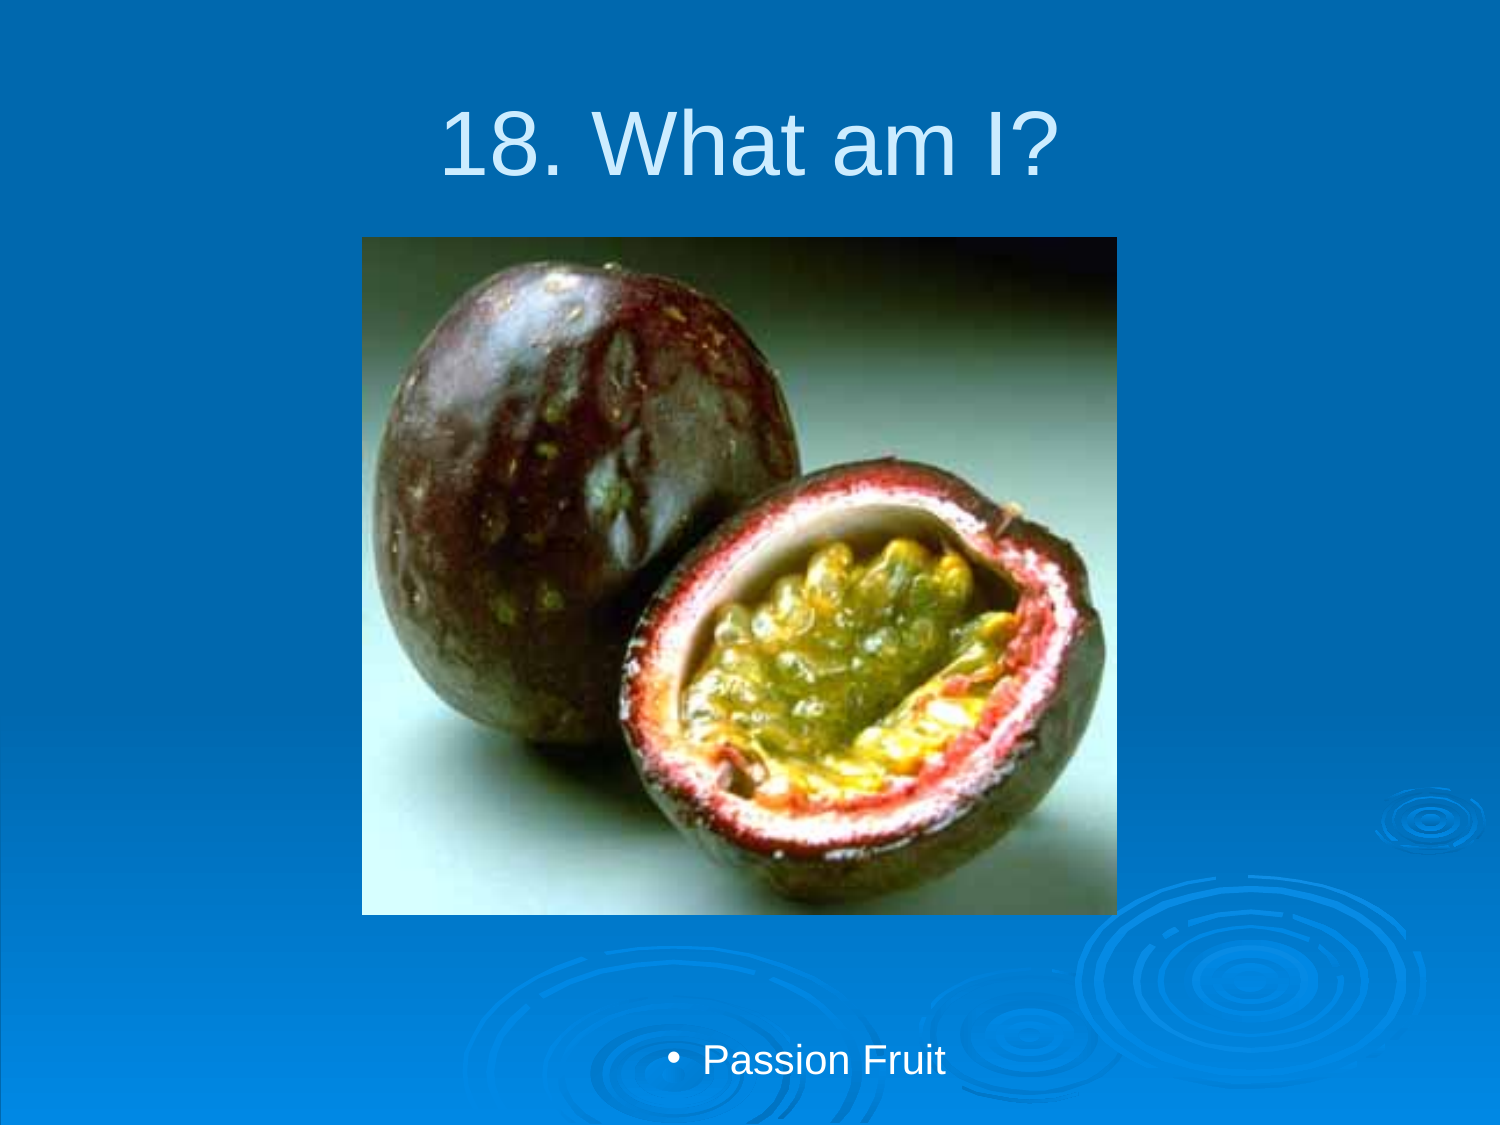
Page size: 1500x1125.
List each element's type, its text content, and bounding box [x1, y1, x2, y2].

picture [362, 237, 1117, 916]
text_box Passion Fruit [450, 1025, 1163, 1090]
title 18. What am I? [74, 45, 1426, 233]
